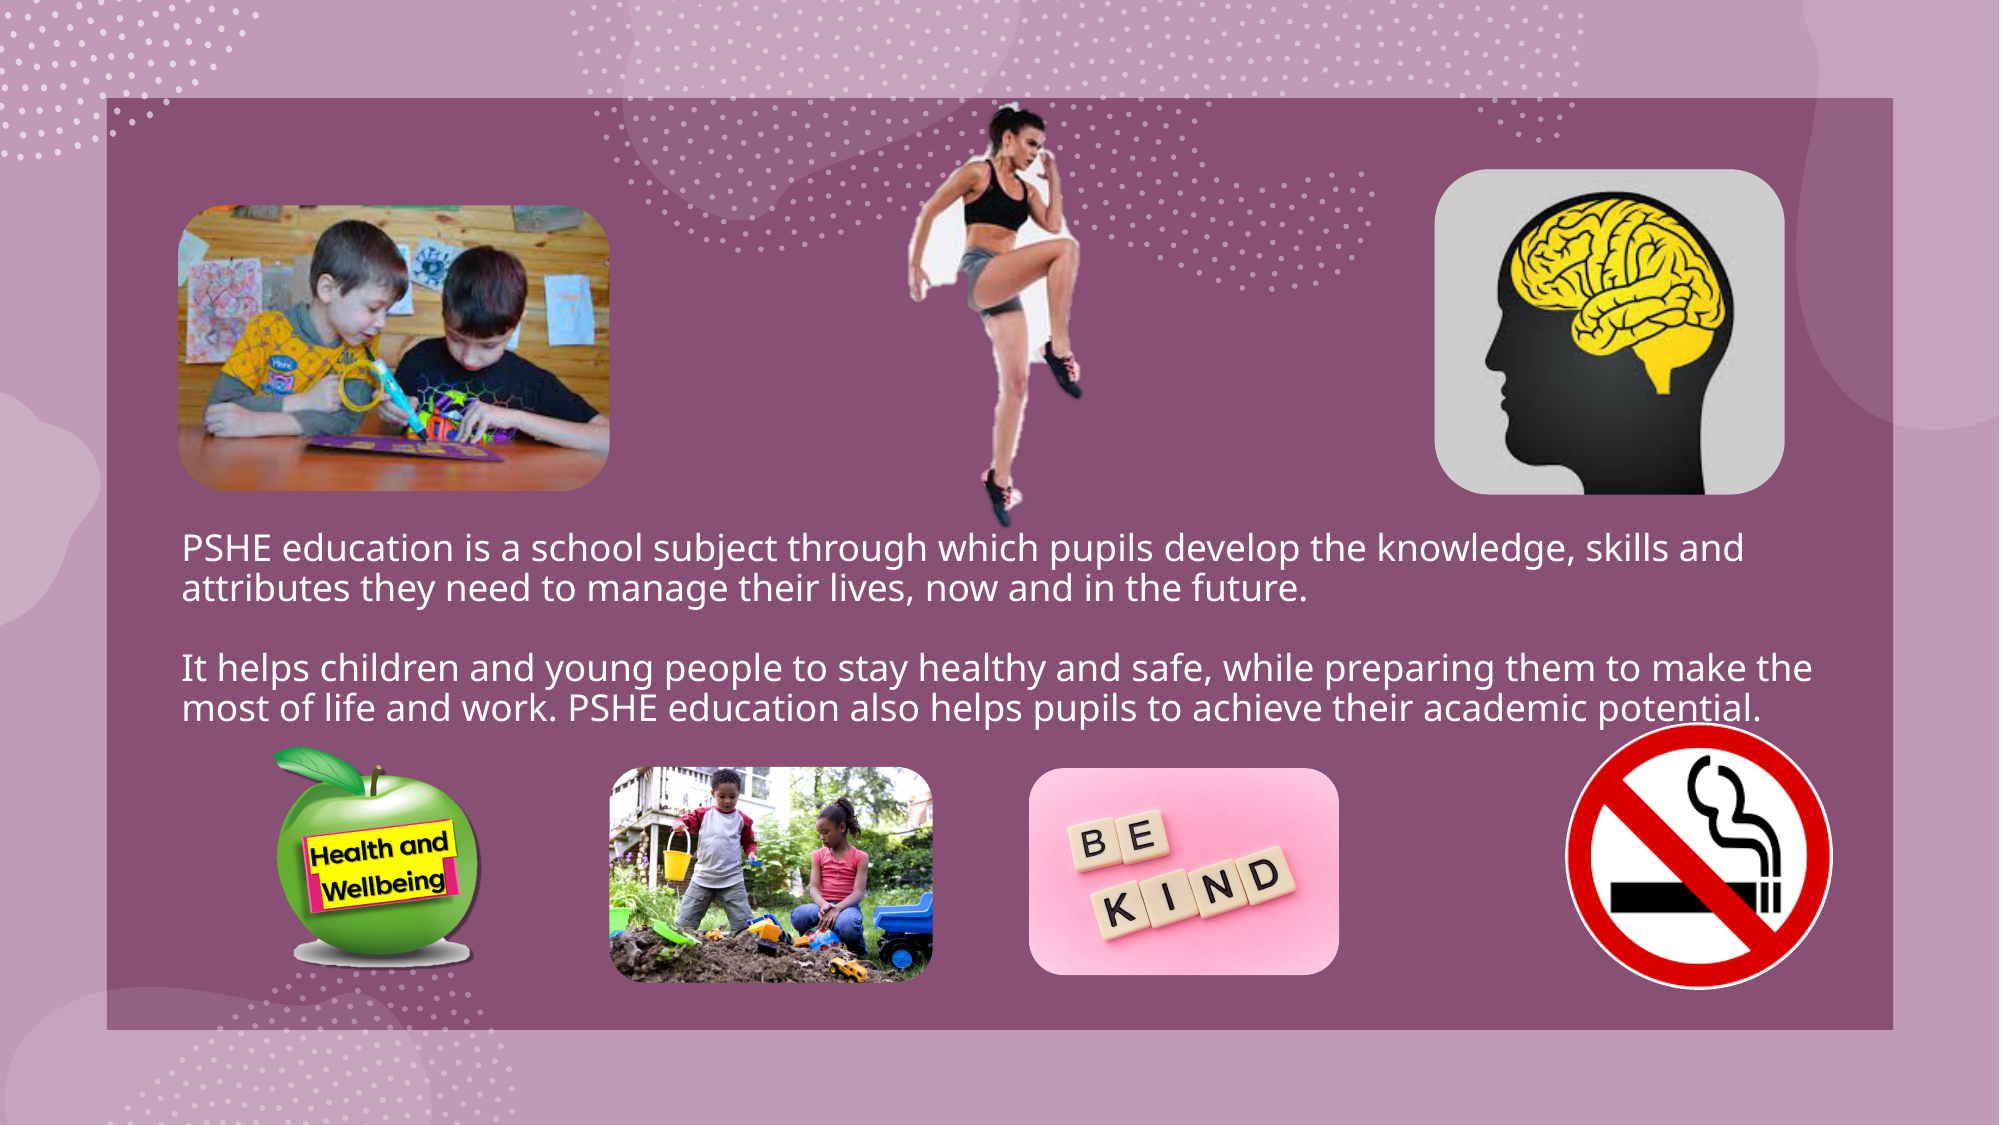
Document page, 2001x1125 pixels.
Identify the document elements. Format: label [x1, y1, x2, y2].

picture [1434, 168, 1786, 496]
text_box [0, 0, 2000, 1125]
picture [1028, 767, 1340, 976]
picture [1564, 721, 1834, 991]
picture [268, 742, 484, 976]
picture [734, 71, 1233, 723]
list [177, 204, 610, 492]
picture [608, 766, 934, 984]
